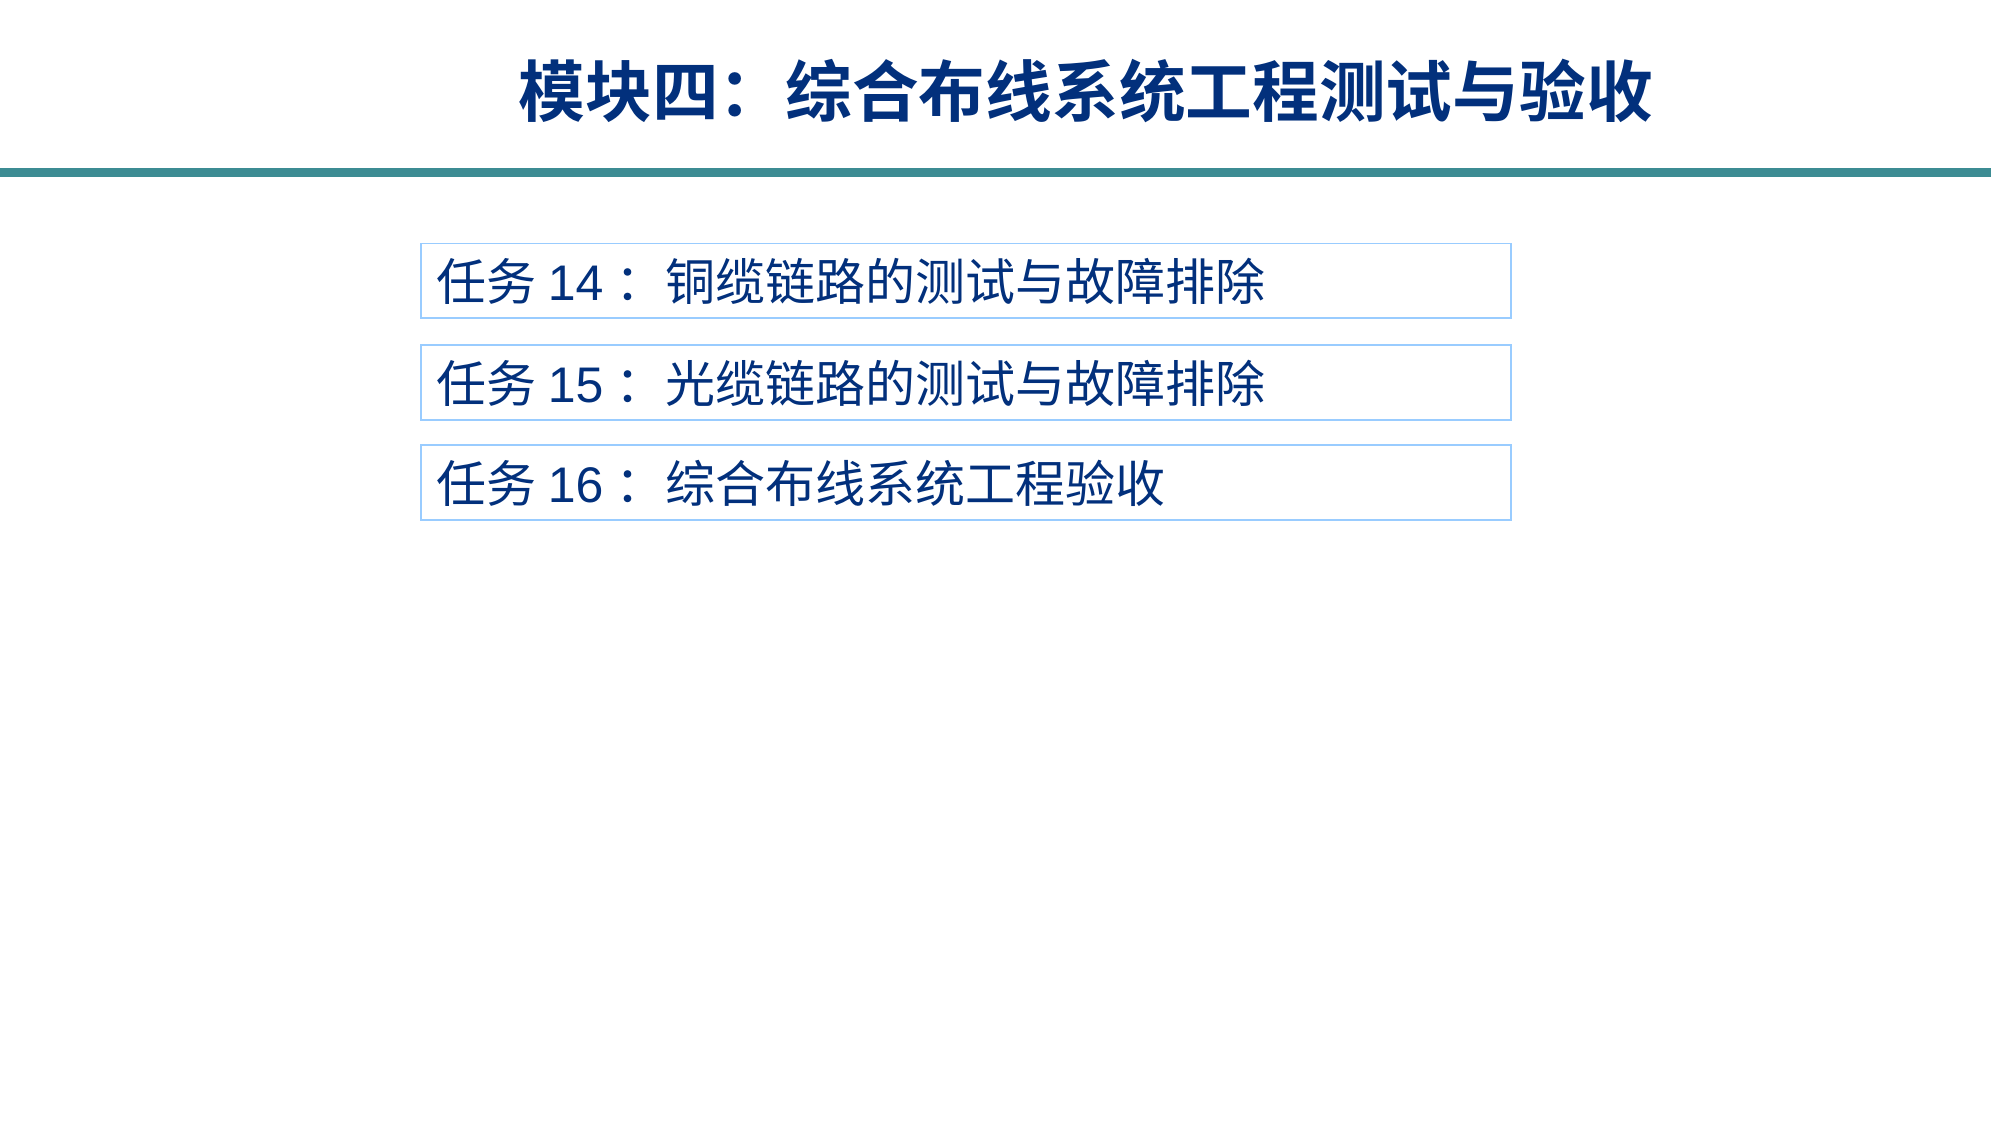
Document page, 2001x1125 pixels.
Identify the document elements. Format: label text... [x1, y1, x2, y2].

text_box 任务15：光缆链路的测试与故障排除 [421, 345, 1511, 420]
text_box 任务14：铜缆链路的测试与故障排除 [421, 243, 1511, 319]
text_box 任务16：综合布线系统工程验收 [421, 445, 1511, 520]
text_box 模块四：综合布线系统工程测试与验收 [503, 42, 1697, 138]
